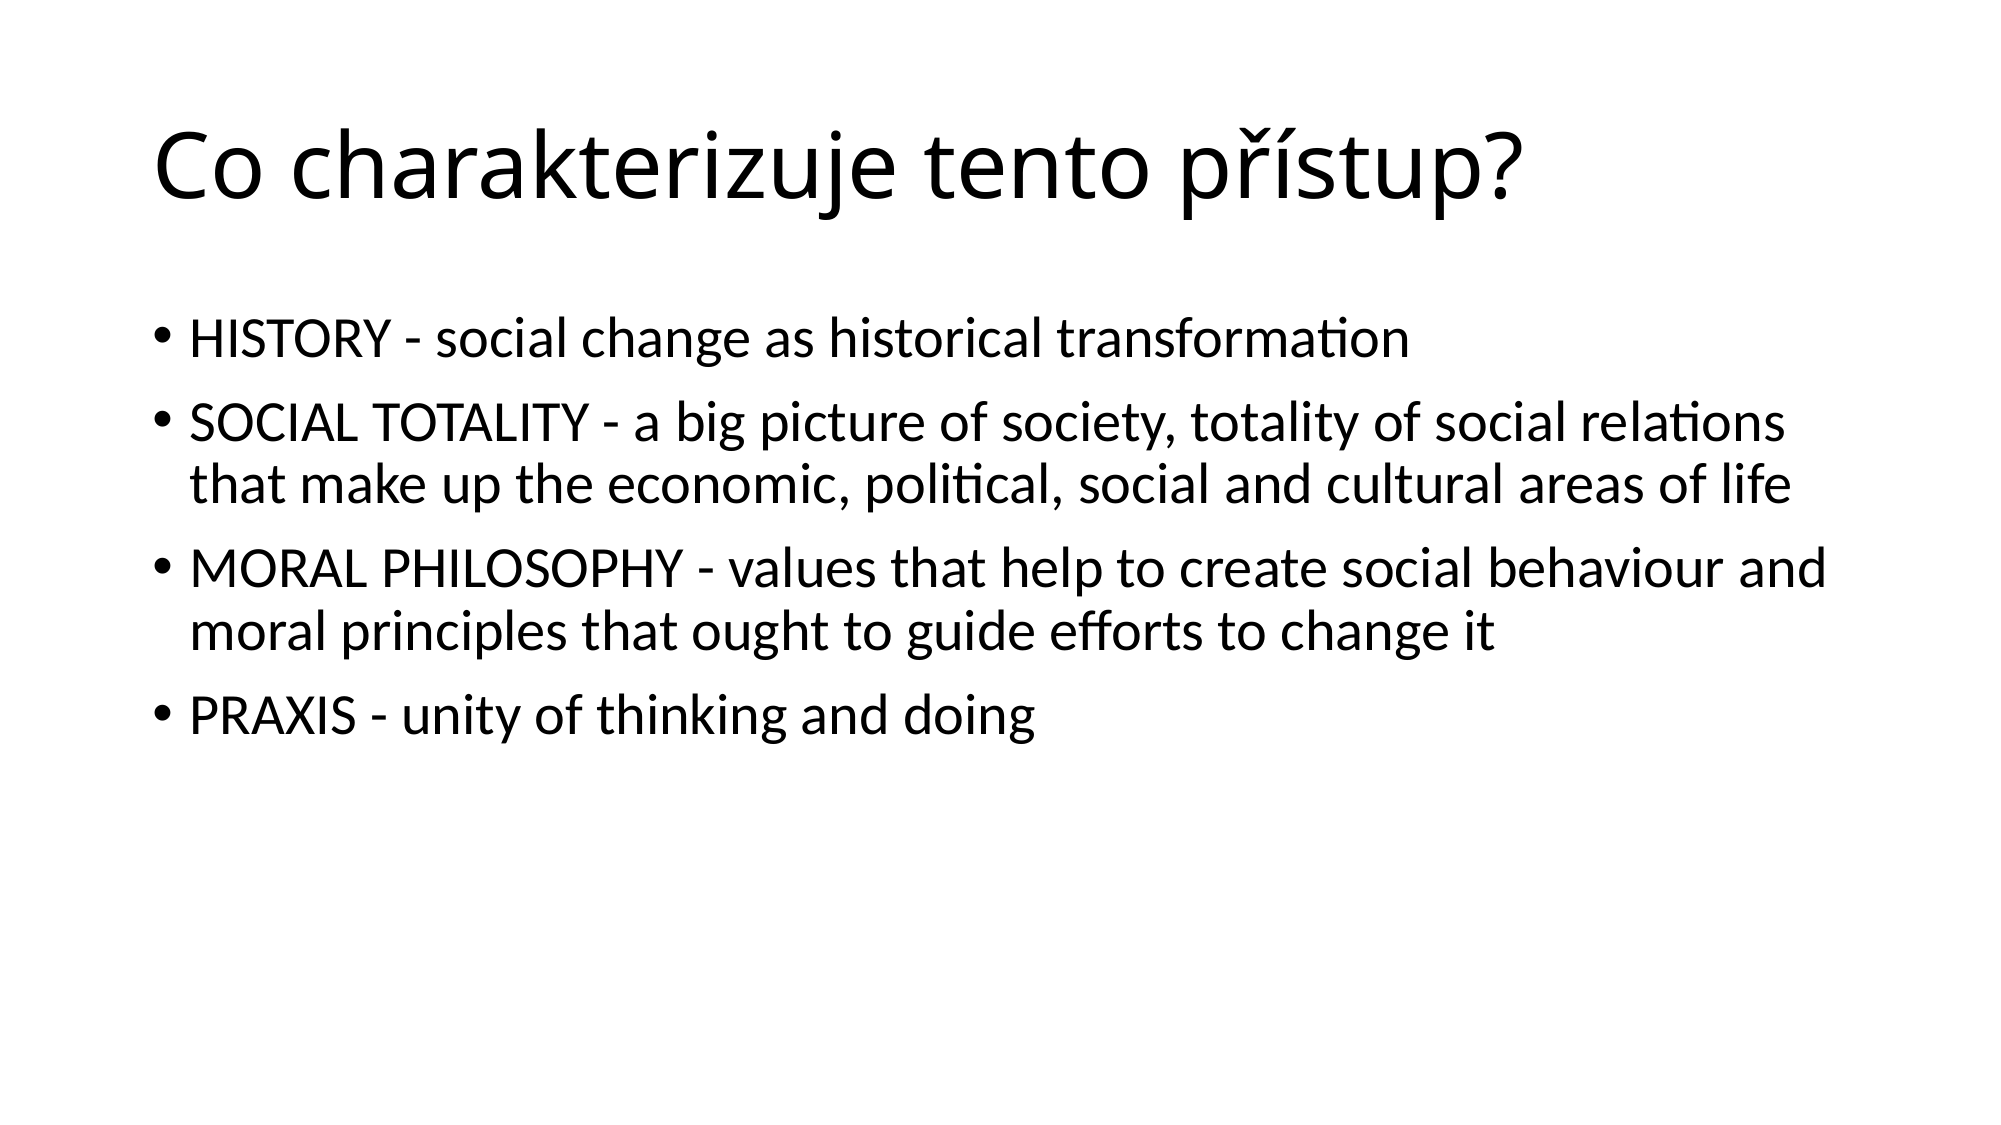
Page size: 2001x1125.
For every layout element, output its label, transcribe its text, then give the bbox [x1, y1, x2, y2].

title Co charakterizuje tento přístup? [137, 59, 1863, 278]
list HISTORY - social change as historical transformation SOCIAL TOTALITY - a big picture of society, totality of social relations that make up the economic, political, social and cultural areas of life MORAL PHILOSOPHY - values that help to create social behaviour and moral principles that ought to guide efforts to change it PRAXIS - unity of thinking and doing [137, 299, 1863, 1014]
